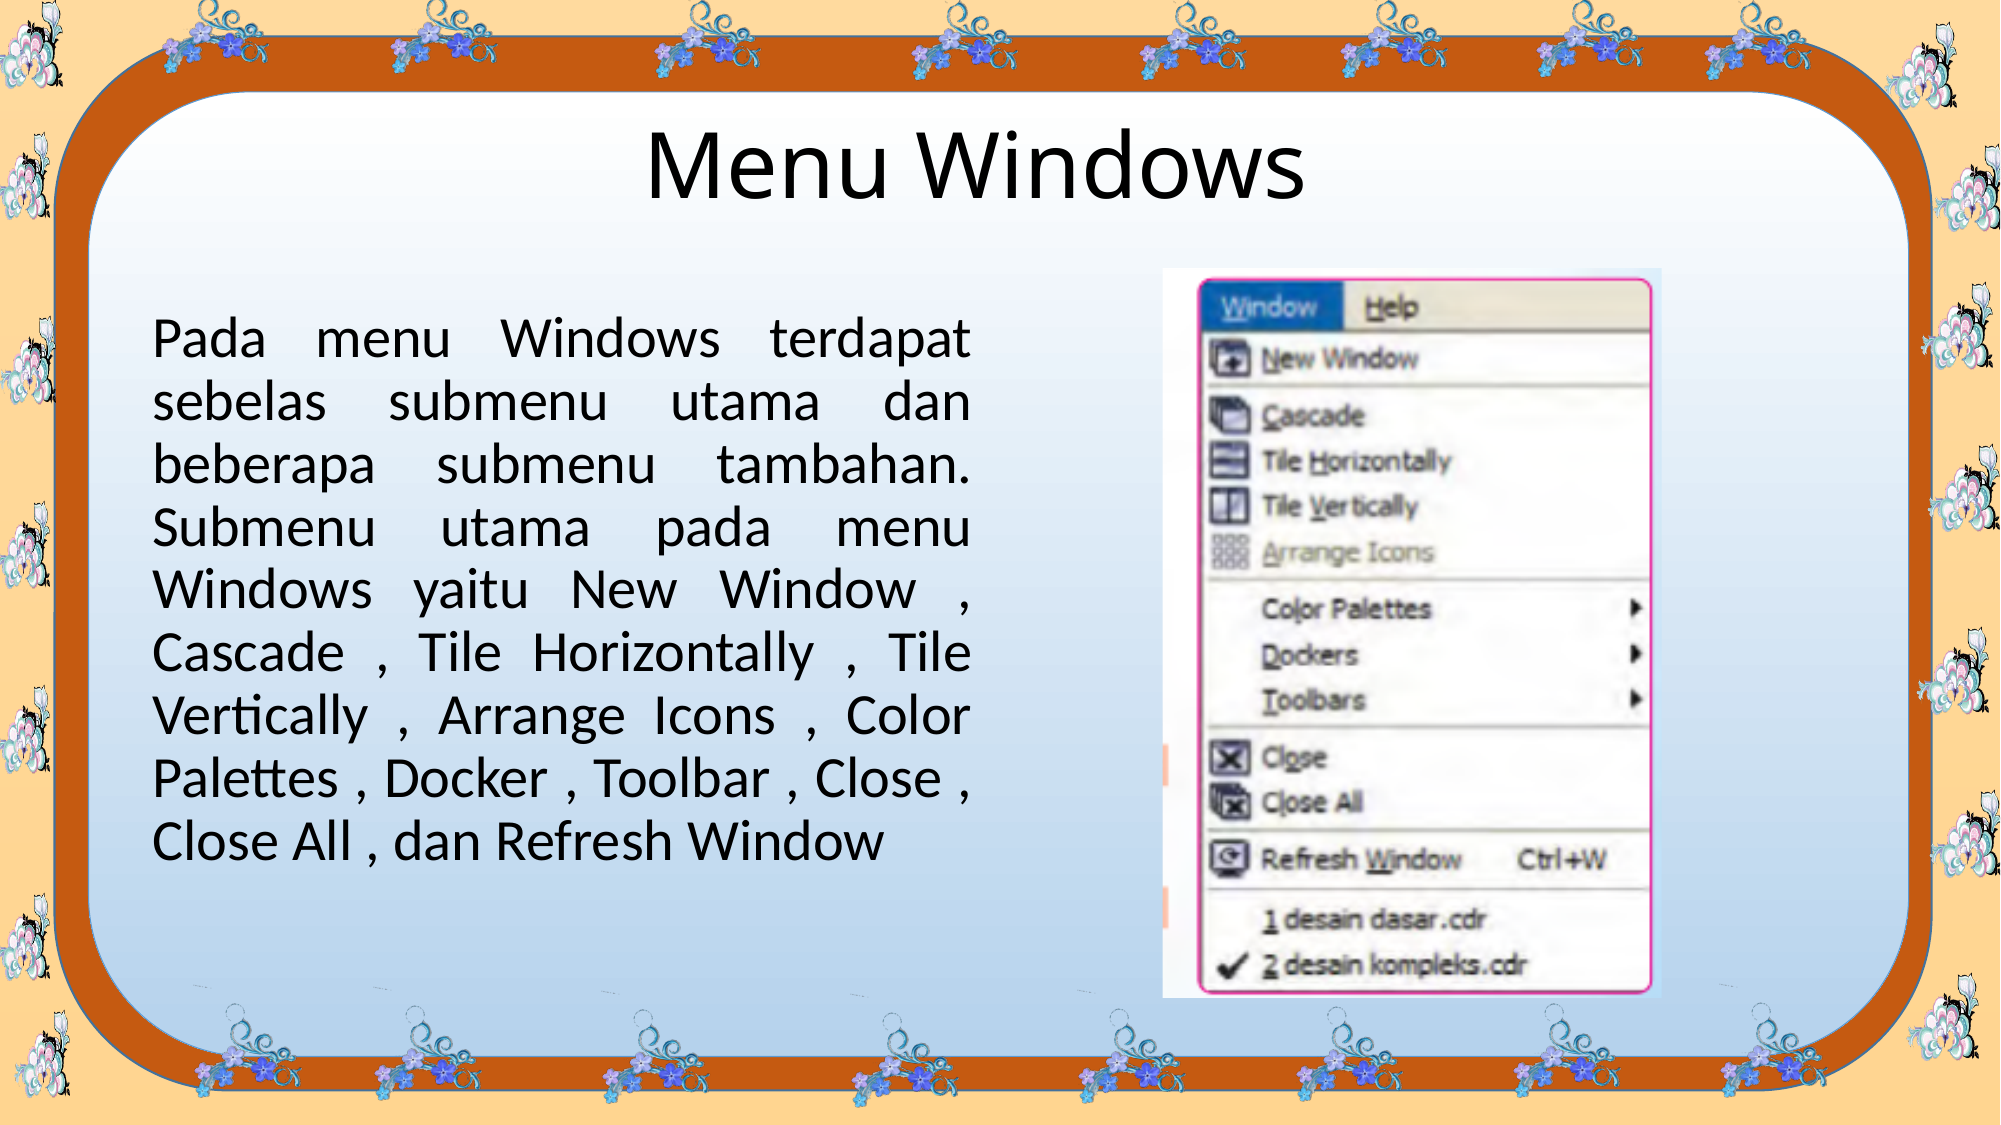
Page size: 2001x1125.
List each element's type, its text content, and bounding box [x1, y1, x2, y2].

title Menu Windows [168, 111, 1807, 262]
picture [140, 0, 292, 103]
picture [1878, 21, 1957, 112]
picture [1927, 143, 2001, 234]
picture [0, 0, 63, 91]
picture [1698, 981, 1854, 1125]
picture [1682, 0, 1836, 110]
picture [1117, 0, 1271, 110]
picture [368, 0, 521, 103]
picture [580, 1014, 736, 1125]
picture [1910, 626, 1989, 717]
picture [1318, 0, 1472, 108]
picture [1921, 443, 2000, 534]
picture [0, 500, 50, 591]
picture [1056, 987, 1212, 1125]
picture [889, 0, 1042, 110]
list Pada menu Windows terdapat sebelas submenu utama dan beberapa submenu tambahan. Submenu utama pada menu Windows yaitu New Window , Cascade , Tile Horizontally , Tile Vertically , Arrange Icons , Color Palettes , Docker , Toolbar , Close , Close All , dan Refresh Window [137, 299, 988, 1014]
picture [1900, 972, 1979, 1063]
picture [0, 684, 50, 776]
picture [0, 892, 50, 983]
picture [1923, 789, 2001, 880]
picture [1514, 0, 1668, 107]
picture [829, 1014, 985, 1125]
picture [352, 1014, 507, 1125]
picture [1491, 998, 1647, 1125]
picture [0, 131, 50, 222]
picture [1274, 998, 1429, 1125]
picture [9, 1009, 70, 1100]
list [1162, 244, 1662, 998]
picture [0, 315, 56, 407]
picture [1914, 281, 1993, 372]
picture [172, 1014, 327, 1125]
picture [632, 0, 785, 108]
